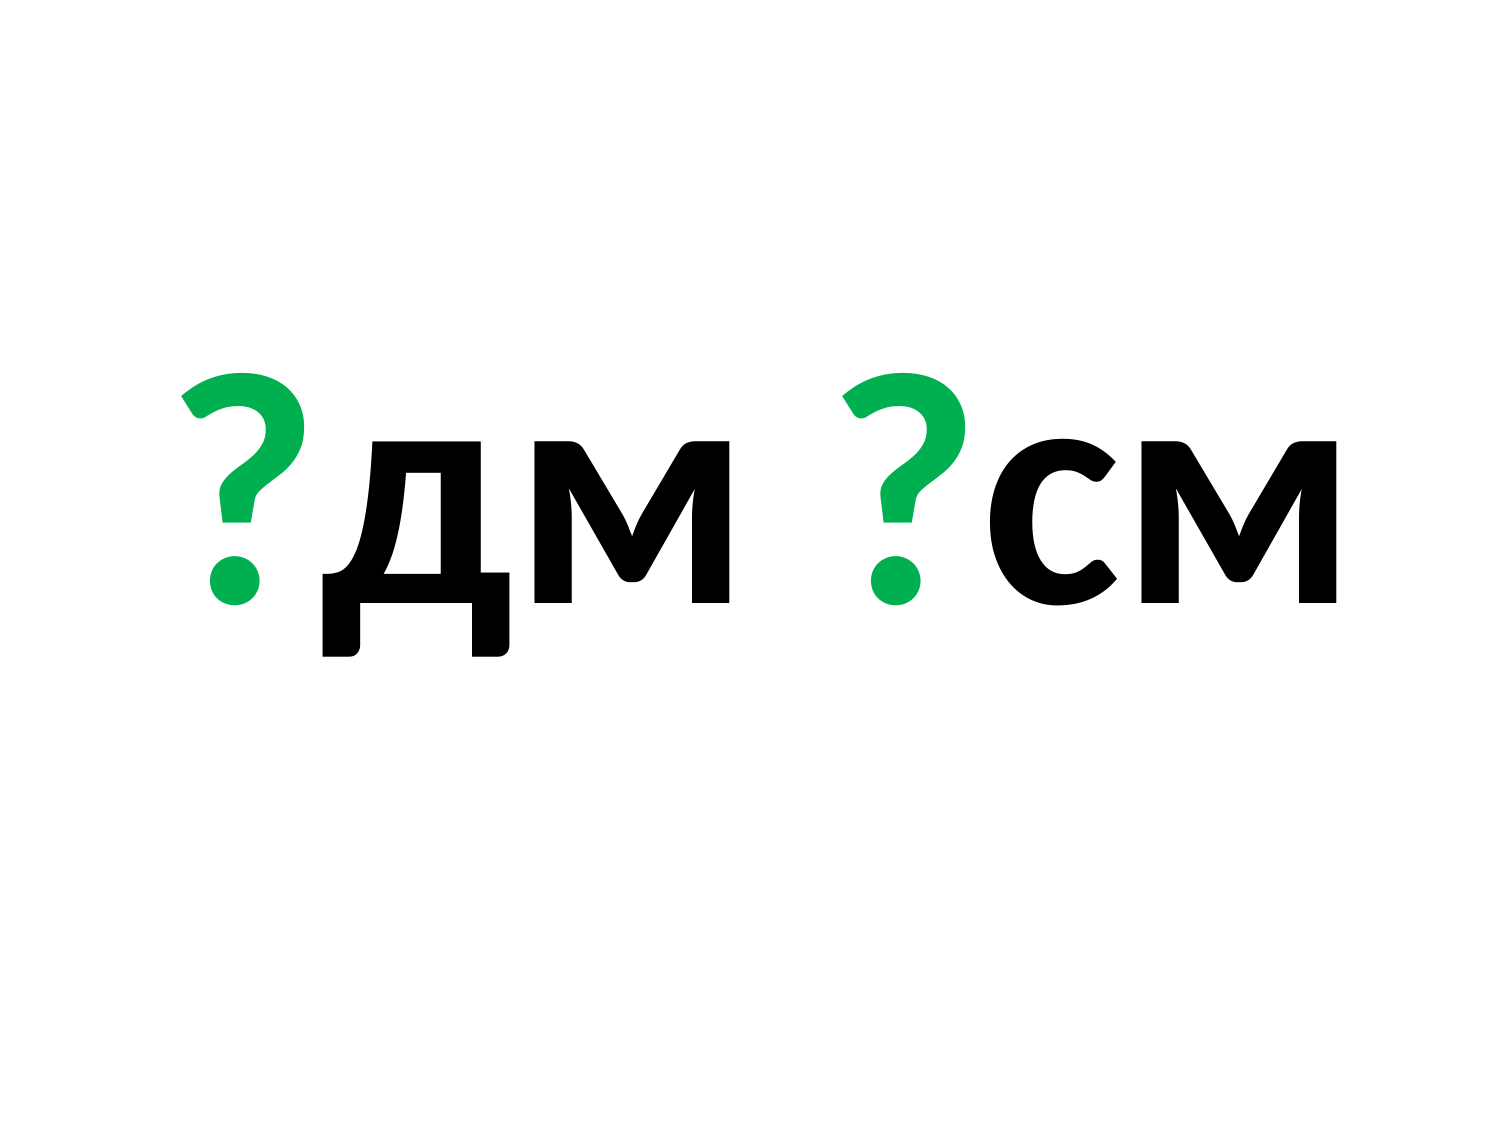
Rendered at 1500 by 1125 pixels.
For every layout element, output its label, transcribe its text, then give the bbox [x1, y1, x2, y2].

list ?дм ?см [75, 262, 1425, 1005]
